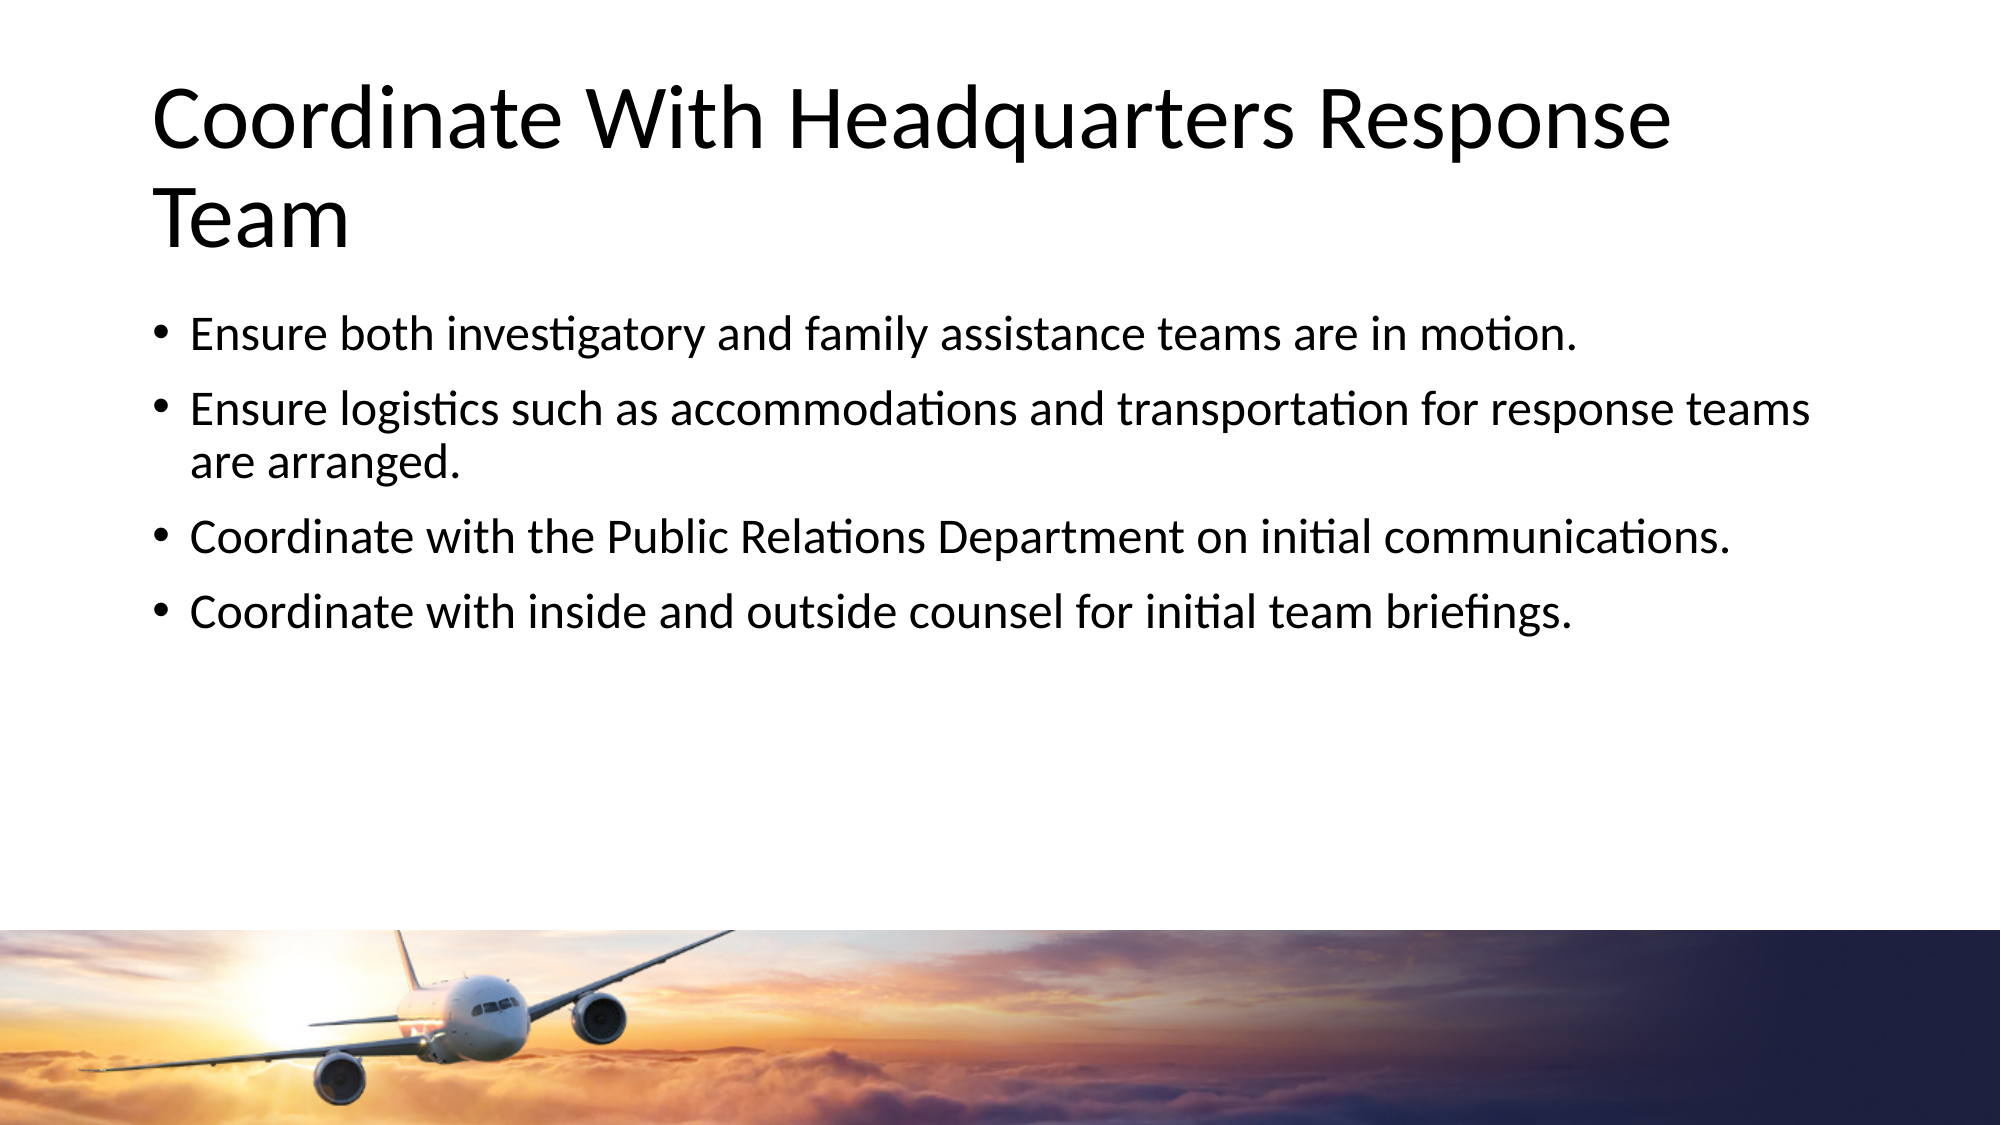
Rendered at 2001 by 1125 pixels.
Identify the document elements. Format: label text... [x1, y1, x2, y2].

picture [0, 930, 2000, 1125]
title Coordinate With Headquarters Response Team [137, 59, 1863, 278]
list Ensure both investigatory and family assistance teams are in motion. Ensure logistics such as accommodations and transportation for response teams are arranged. Coordinate with the Public Relations Department on initial communications. Coordinate with inside and outside counsel for initial team briefings. [137, 299, 1863, 930]
